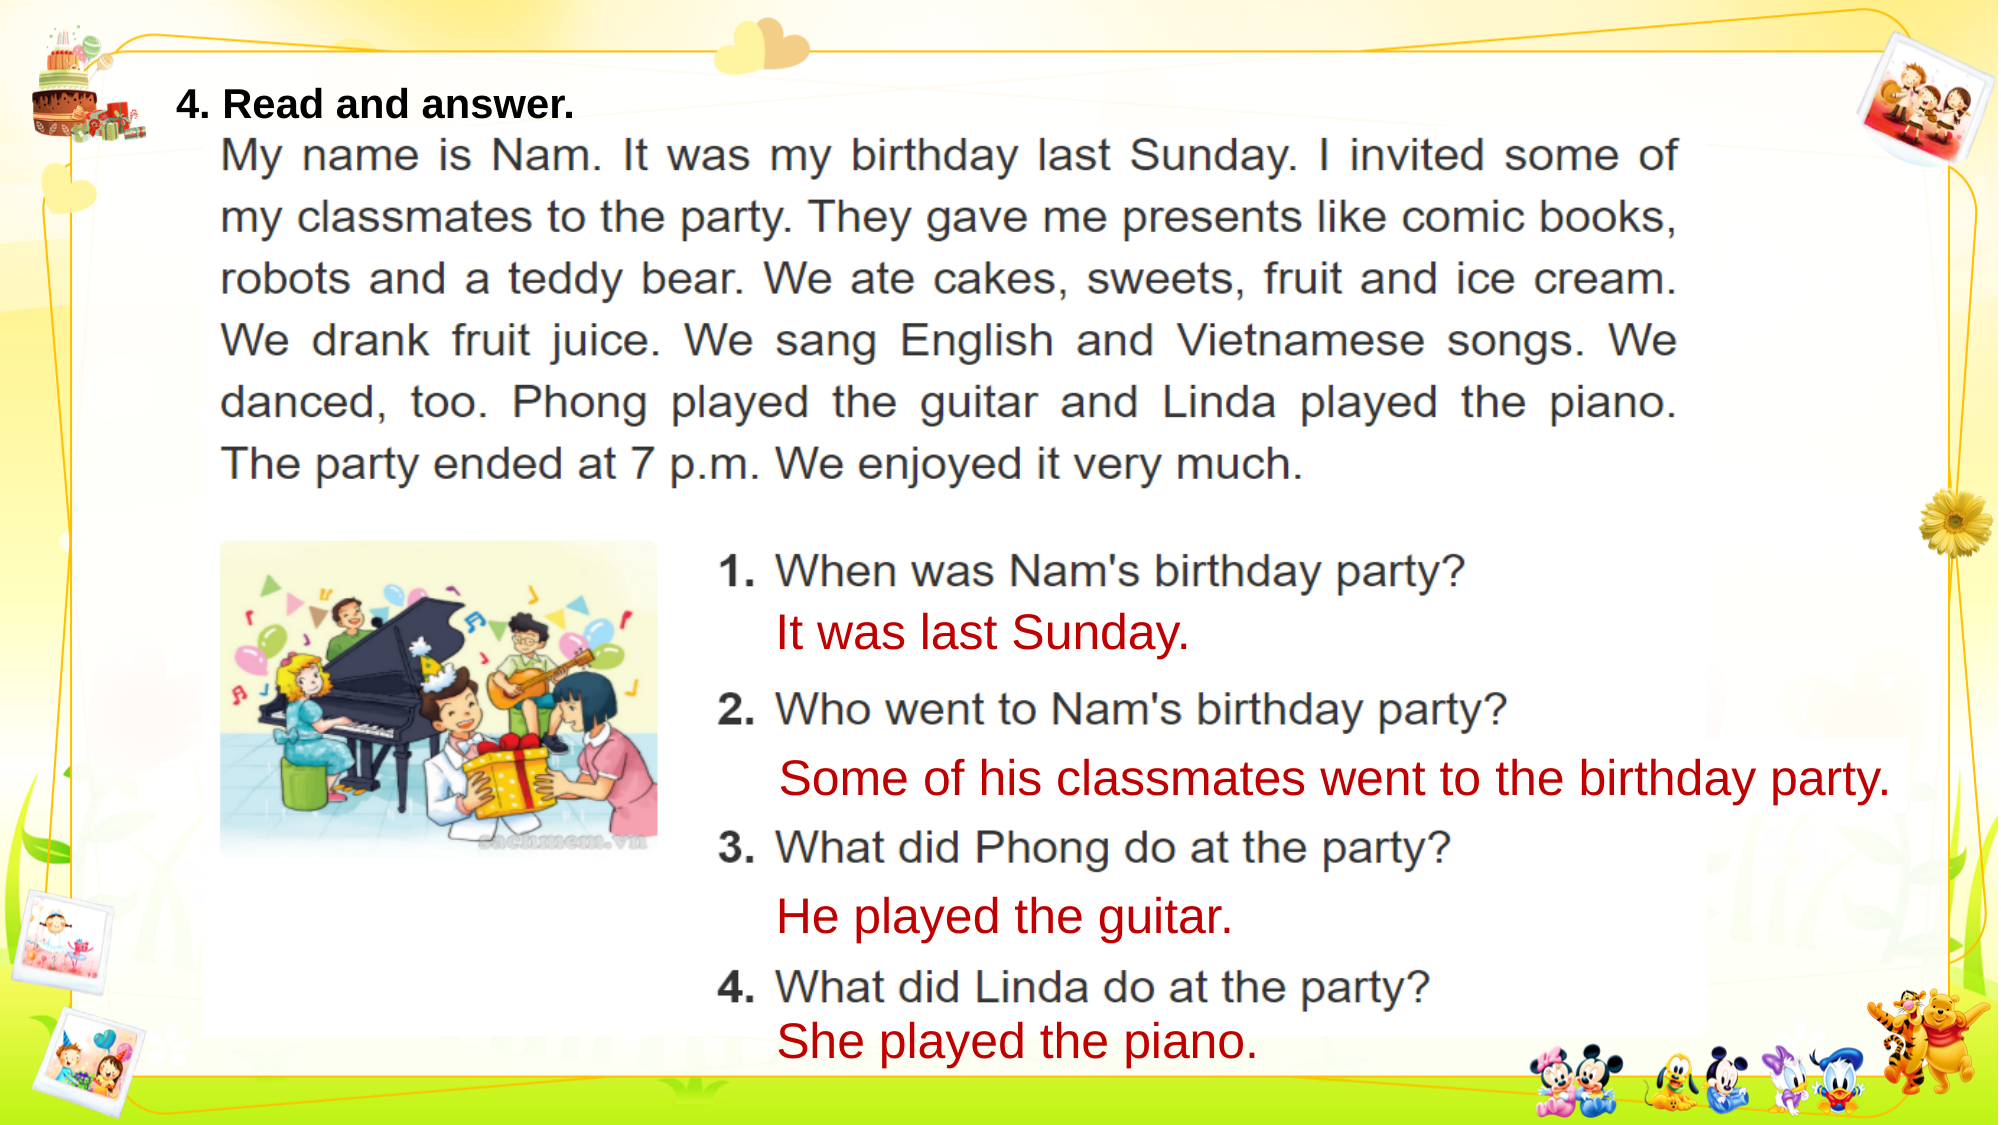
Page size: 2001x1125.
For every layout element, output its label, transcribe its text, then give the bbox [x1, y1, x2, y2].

picture [0, 0, 2000, 1125]
text_box Some of his classmates went to the birthday party. [1707, 738, 1908, 813]
text_box She played the piano. [761, 1036, 1275, 1076]
text_box 4. Read and answer. [161, 69, 602, 135]
